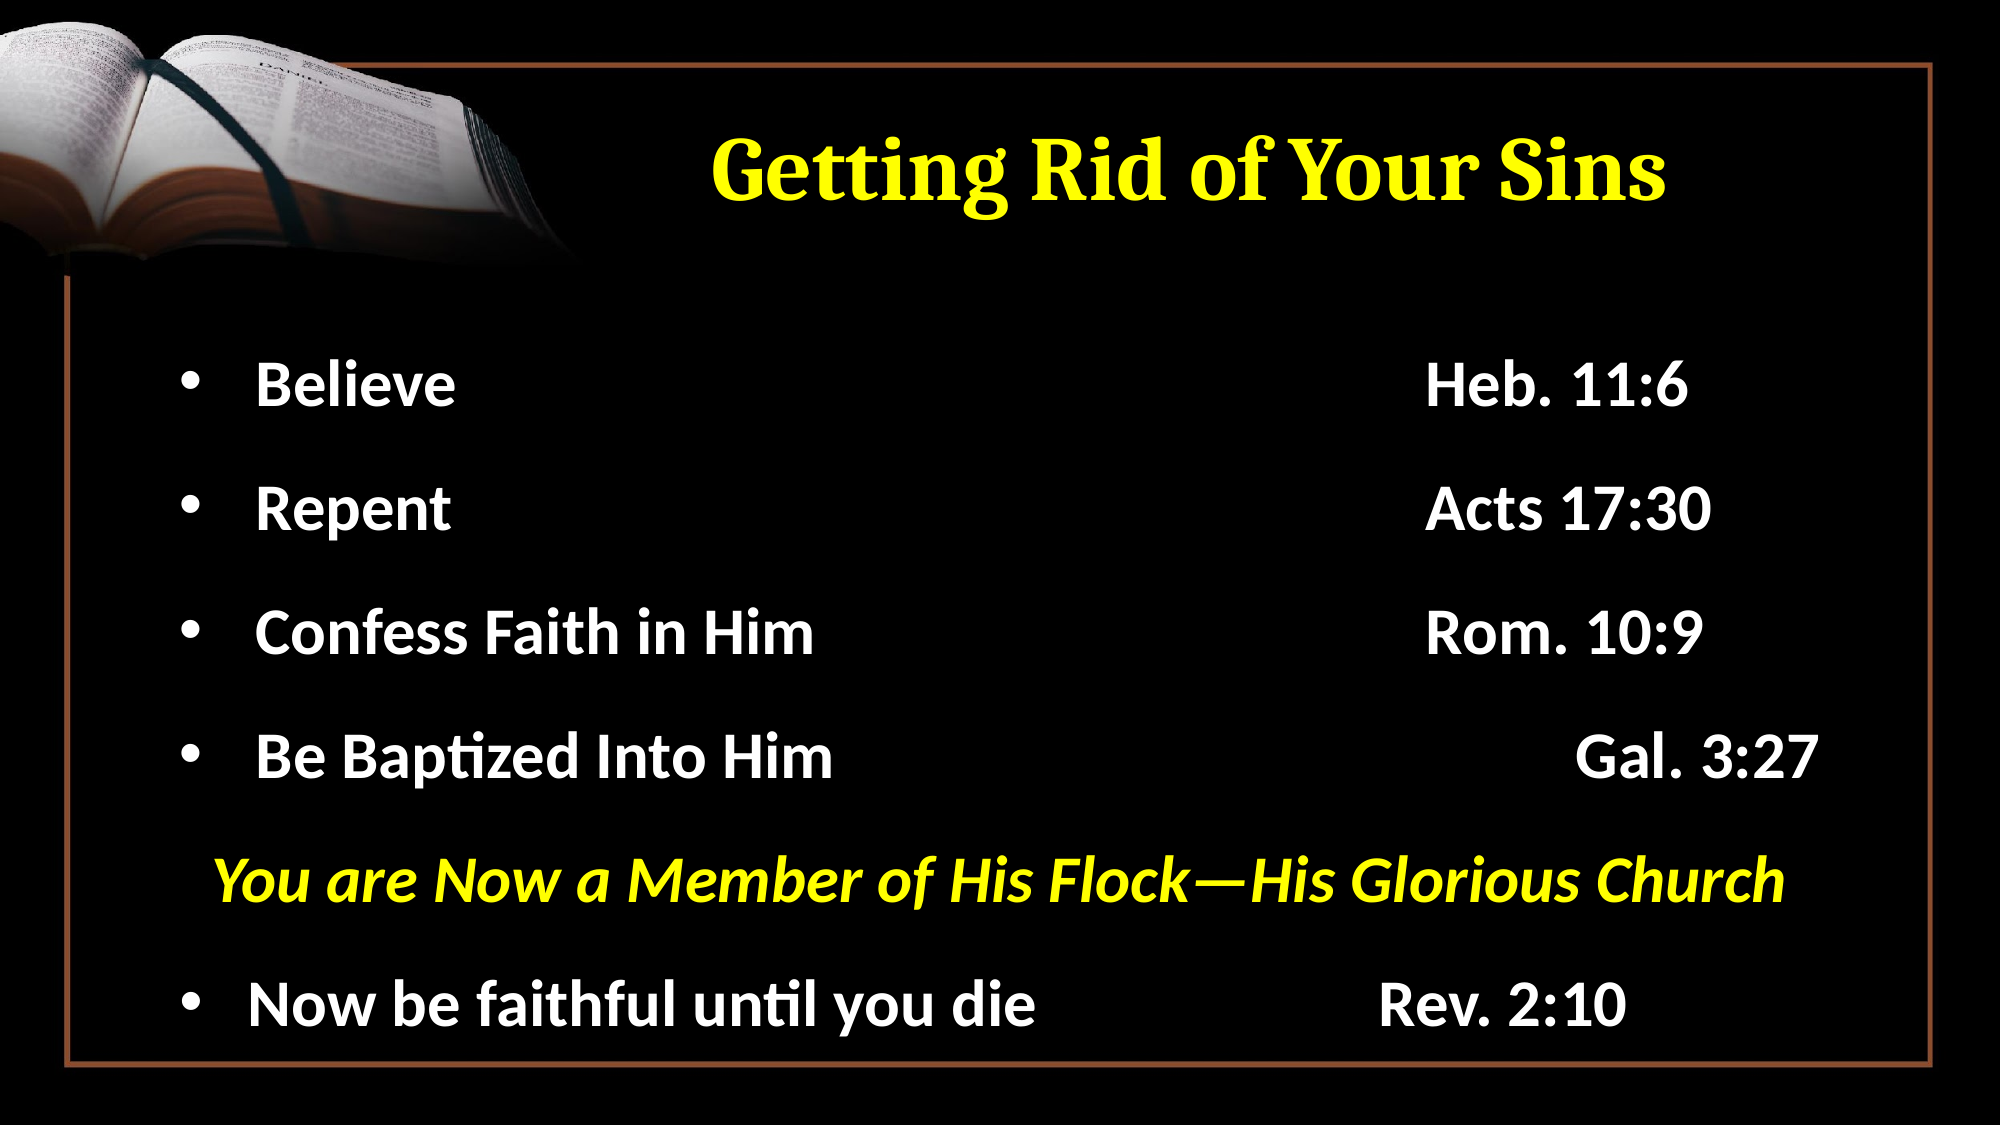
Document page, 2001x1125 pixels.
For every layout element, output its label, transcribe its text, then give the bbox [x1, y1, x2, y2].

picture [0, 0, 2000, 1125]
list Believe Heb. 11:6 Repent Acts 17:30 Confess Faith in Him Rom. 10:9 Be Baptized Into Him Gal. 3:27 You are Now a Member of His Flock—His Glorious Church Now be faithful until you die Rev. 2:10 [88, 292, 1913, 1063]
title Getting Rid of Your Sins [411, 49, 1950, 293]
